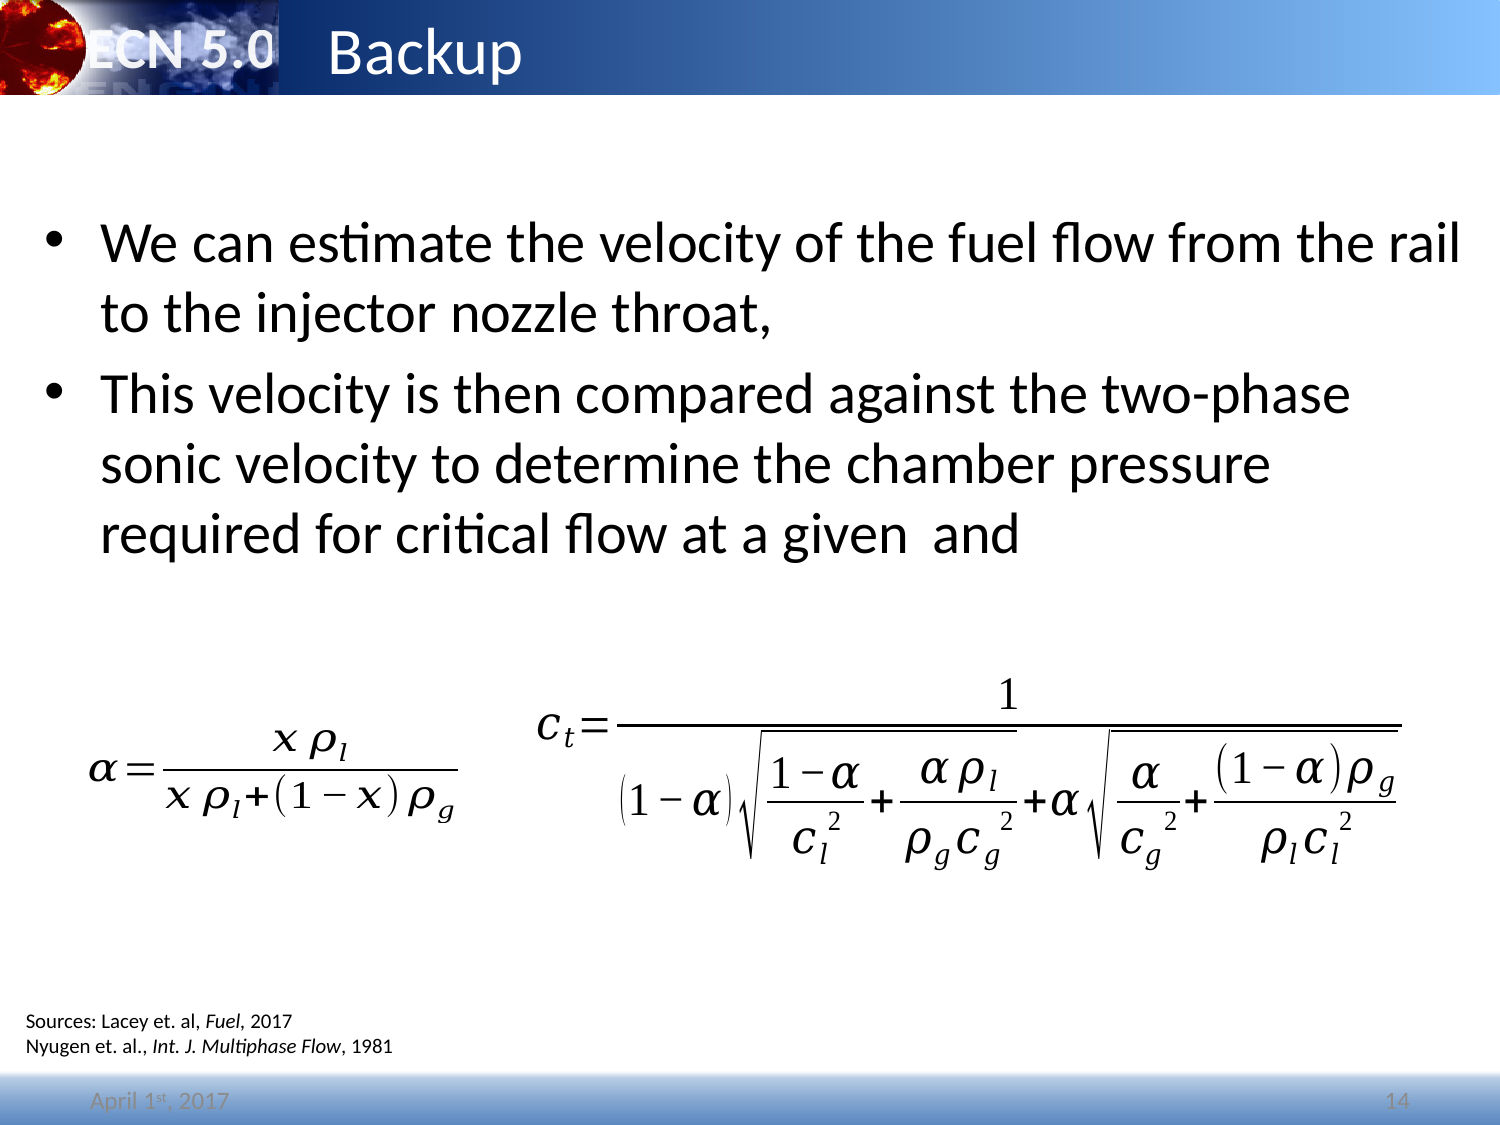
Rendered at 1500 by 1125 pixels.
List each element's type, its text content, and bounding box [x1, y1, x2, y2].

slide_number 14 [1074, 1069, 1425, 1125]
picture [0, 0, 279, 95]
picture [0, 1046, 1500, 1125]
text_box Sources: Lacey et. al, Fuel, 2017 Nyugen et. al., Int. J. Multiphase Flow, 1981 [11, 999, 600, 1065]
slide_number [75, 1069, 425, 1125]
title Backup [312, 0, 1500, 95]
